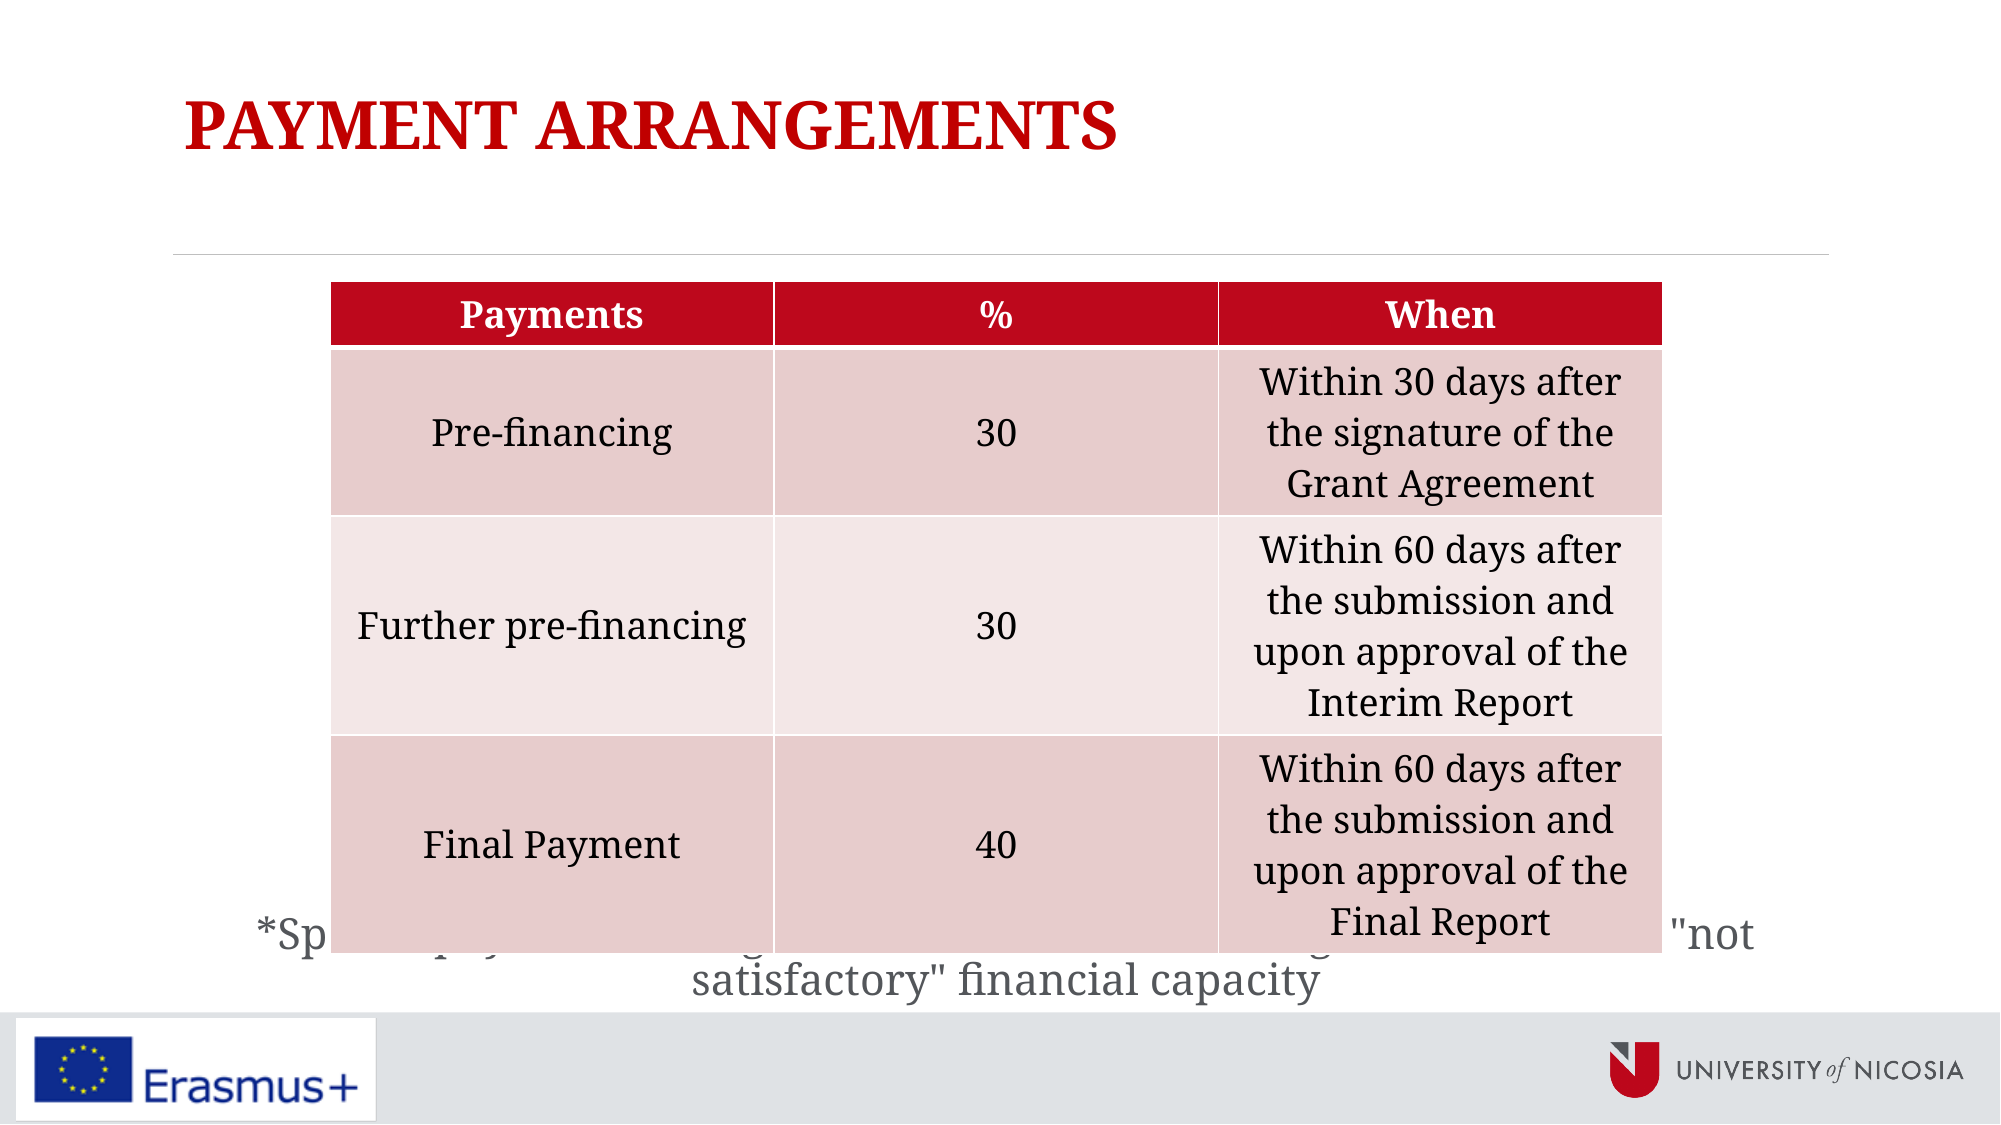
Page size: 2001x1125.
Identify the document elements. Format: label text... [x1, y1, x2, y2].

table_cell Within 60 days after the submission and upon approval of the Interim Report [1219, 517, 1662, 734]
table_header When [1219, 282, 1662, 345]
table_cell Further pre-financing [331, 517, 773, 734]
table_cell Within 30 days after the signature of the Grant Agreement [1219, 350, 1662, 515]
table_cell Final Payment [331, 736, 773, 953]
picture [1610, 1042, 1964, 1098]
table_cell 40 [775, 736, 1218, 953]
table_cell Pre-financing [331, 350, 773, 515]
table_cell 30 [775, 517, 1218, 734]
table_cell Within 60 days after the submission and upon approval of the Final Report [1219, 736, 1662, 953]
table_cell 30 [775, 350, 1218, 515]
picture [16, 1018, 378, 1123]
table_header Payments [331, 282, 773, 345]
table_header % [775, 282, 1218, 345]
list *Special payment arrangements are foreseen for organisations with "not satisfactory" financial capacity [171, 321, 1824, 1018]
title PAYMENT ARRANGEMENTS [169, 84, 1824, 185]
